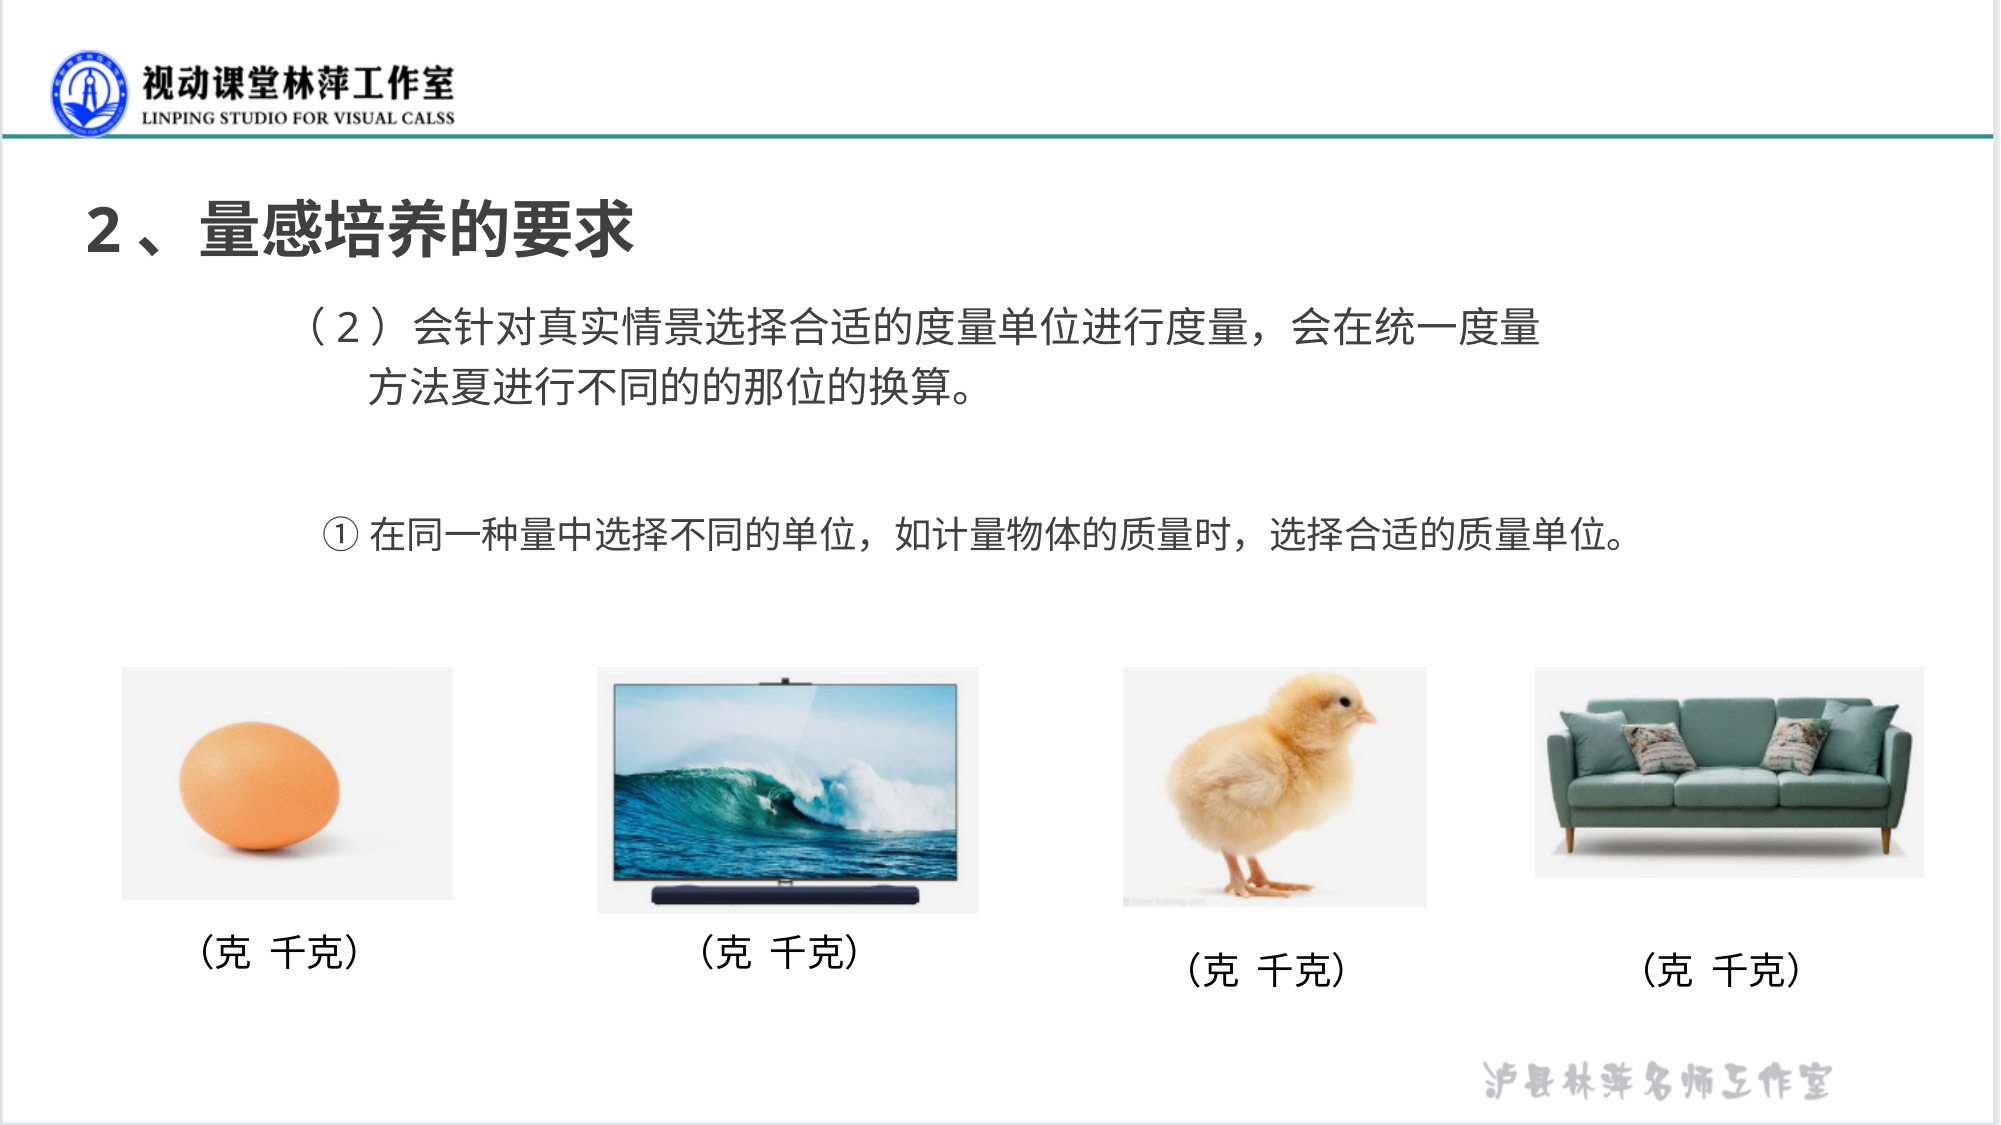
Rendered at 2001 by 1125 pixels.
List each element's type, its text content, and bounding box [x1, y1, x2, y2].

text_box 2、量感培养的要求 [70, 167, 662, 273]
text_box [122, 666, 453, 983]
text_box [1535, 666, 1924, 1000]
text_box ①在同一种量中选择不同的单位，如计量物体的质量时，选择合适的质量单位。 [308, 494, 1684, 564]
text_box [1123, 666, 1427, 1000]
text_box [597, 666, 979, 983]
text_box （2）会针对真实情景选择合适的度量单位进行度量，会在统一度量 方法夏进行不同的的那位的换算。 [269, 283, 1566, 418]
picture [0, 0, 2001, 1125]
